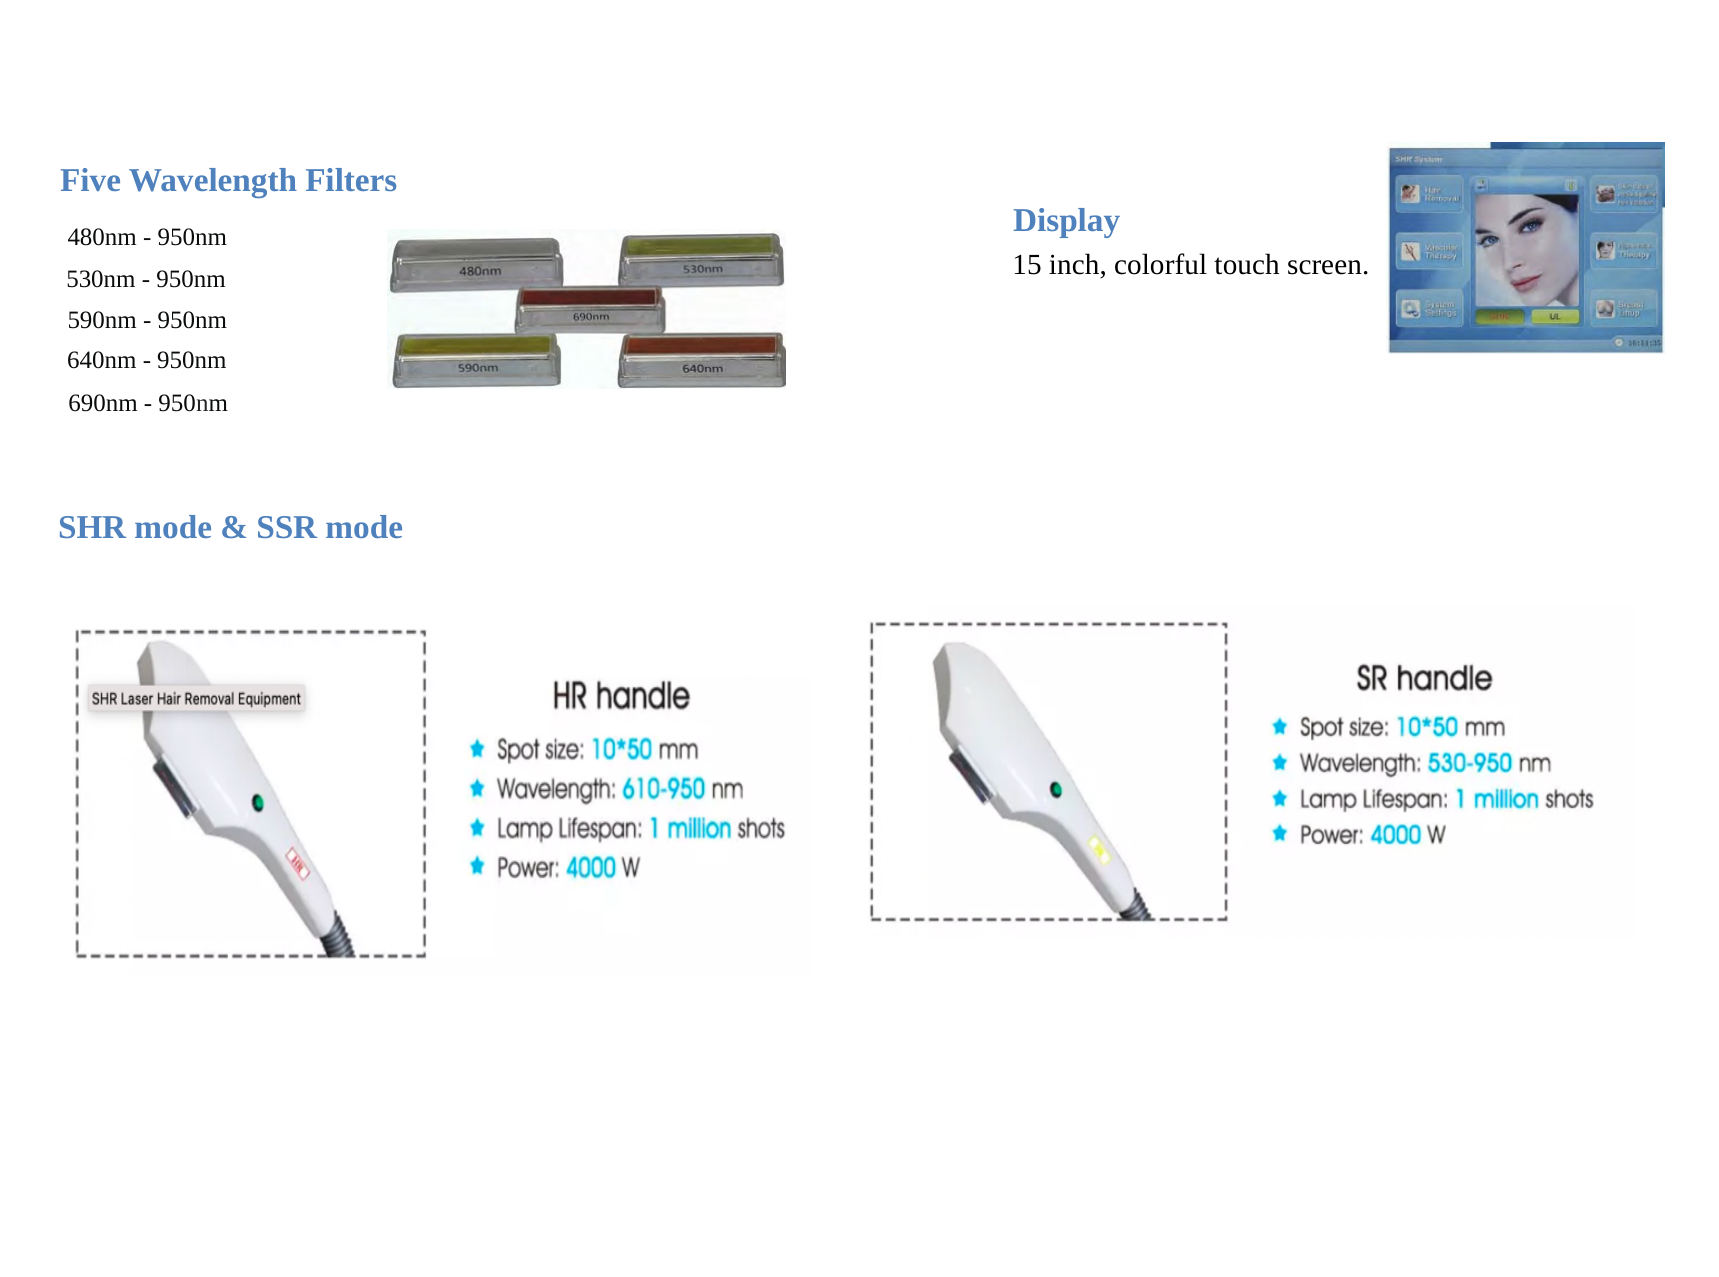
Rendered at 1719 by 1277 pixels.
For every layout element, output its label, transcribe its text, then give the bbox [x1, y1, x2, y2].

picture [387, 229, 786, 389]
picture [1385, 141, 1665, 360]
picture [860, 606, 1635, 939]
text_box 590nm - 950nm [65, 301, 285, 333]
text_box 640nm - 950nm [64, 341, 289, 374]
text_box Display 15 inch, colorful touch screen. [1010, 188, 1380, 281]
text_box SHR mode & SSR mode [56, 495, 954, 596]
text_box 480nm - 950nm [65, 218, 289, 251]
text_box Five Wavelength Filters [58, 156, 446, 199]
text_box 530nm - 950nm [64, 260, 285, 293]
picture [59, 618, 812, 976]
text_box 690nm - 950nm [66, 384, 289, 417]
